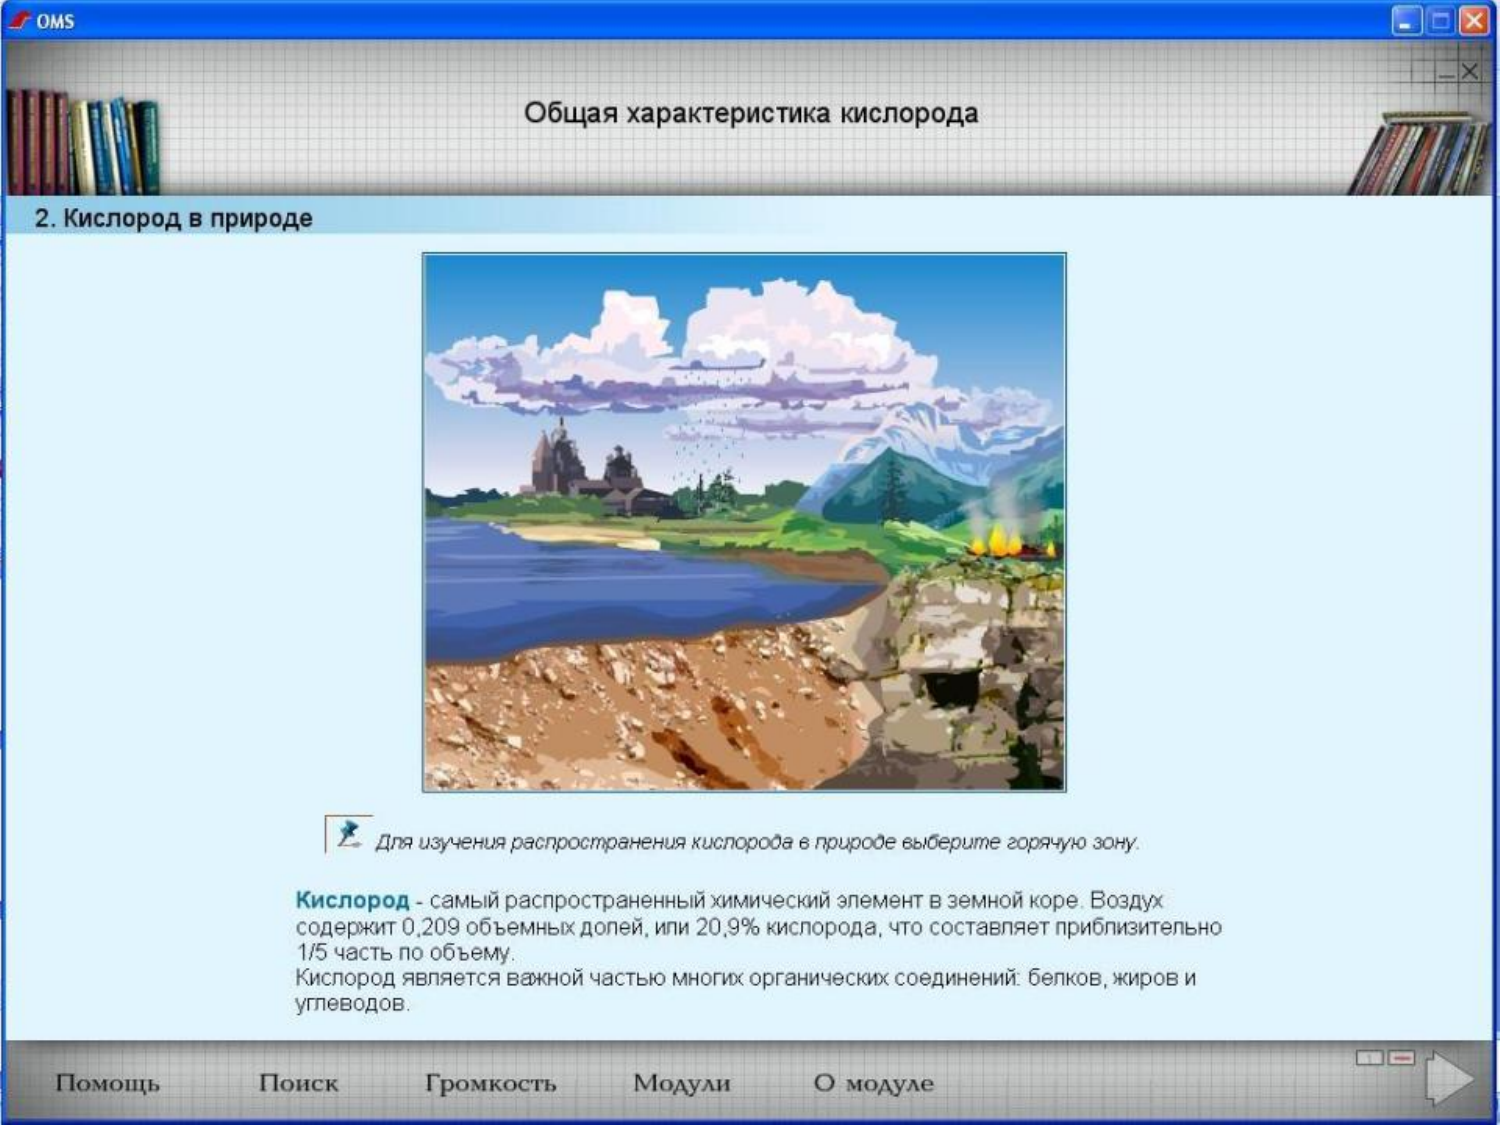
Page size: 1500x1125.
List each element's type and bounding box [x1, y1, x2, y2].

list [0, 0, 1500, 1125]
